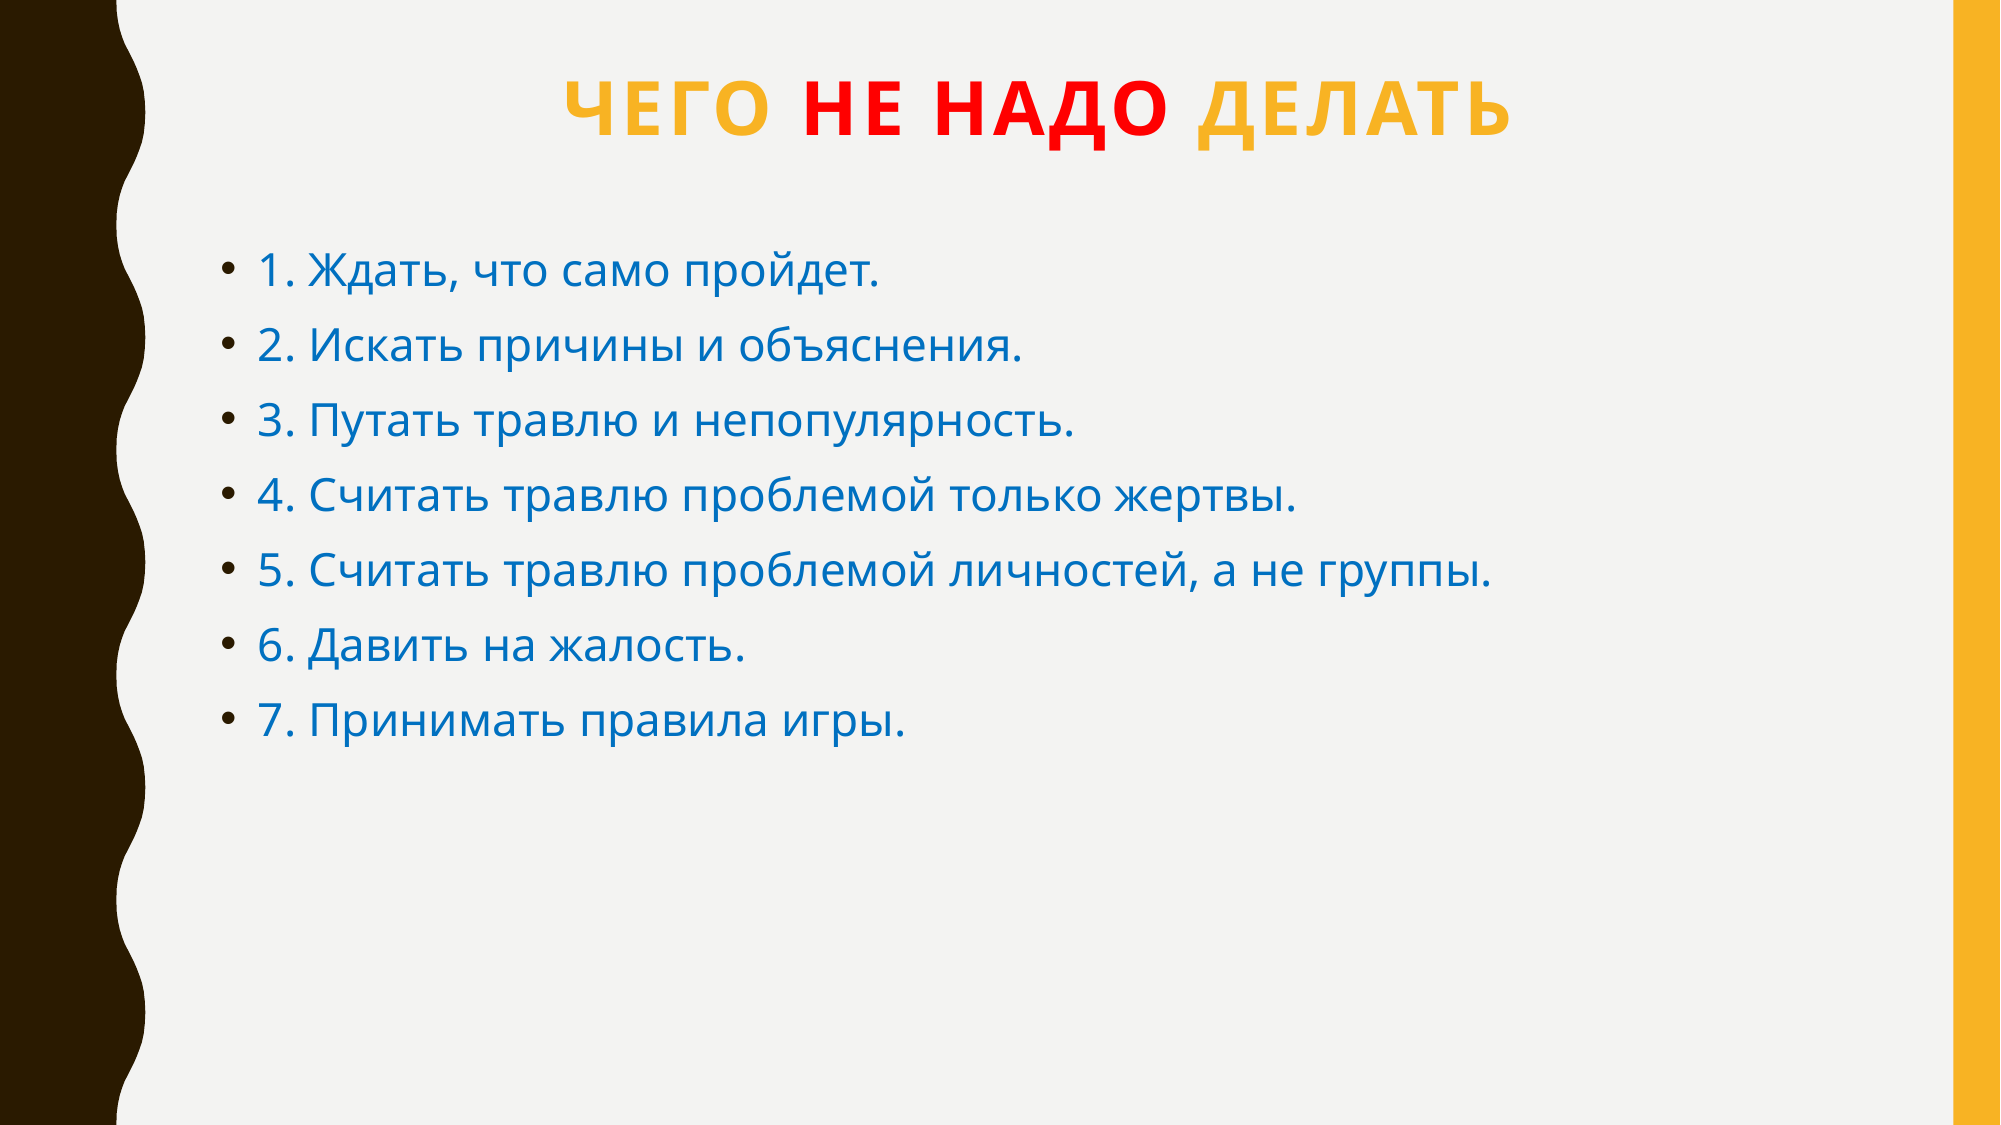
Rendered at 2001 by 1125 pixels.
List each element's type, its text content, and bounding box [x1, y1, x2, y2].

title Чего не надо делать [205, 62, 1875, 227]
list 1. Ждать, что само пройдет. 2. Искать причины и объяснения. 3. Путать травлю и непопулярность. 4. Cчитать травлю проблемой только жертвы. 5. Cчитать травлю проблемой личностей, а не группы. 6. Давить на жалость. 7. Принимать правила игры. [205, 227, 1875, 803]
